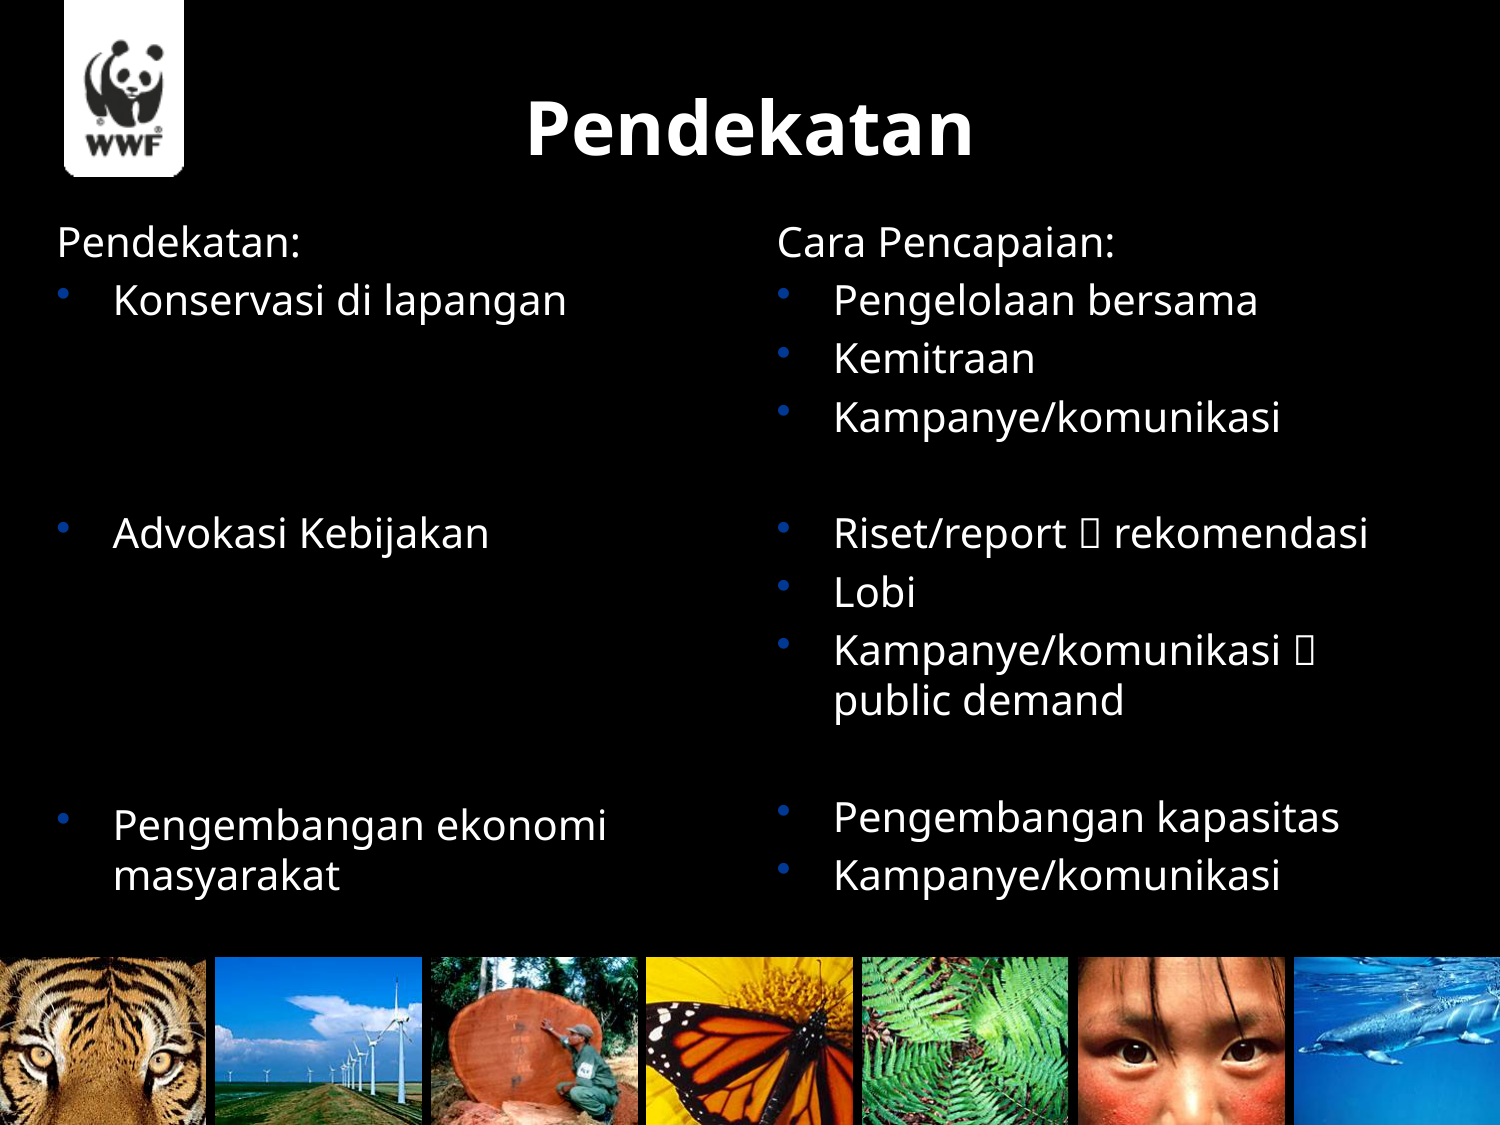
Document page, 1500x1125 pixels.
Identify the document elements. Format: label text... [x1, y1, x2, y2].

picture [0, 957, 206, 1125]
list Cara Pencapaian: Pengelolaan bersama Kemitraan Kampanye/komunikasi Riset/report  rekomendasi Lobi Kampanye/komunikasi  public demand Pengembangan kapasitas Kampanye/komunikasi [761, 208, 1458, 917]
picture [646, 957, 853, 1125]
picture [862, 957, 1069, 1125]
title Pendekatan [159, 3, 1341, 178]
picture [1294, 957, 1500, 1125]
picture [1078, 957, 1285, 1125]
list Pendekatan: Konservasi di lapangan Advokasi Kebijakan Pengembangan ekonomi masyarakat [41, 208, 737, 917]
picture [215, 957, 422, 1125]
picture [64, 0, 184, 177]
picture [431, 957, 638, 1125]
